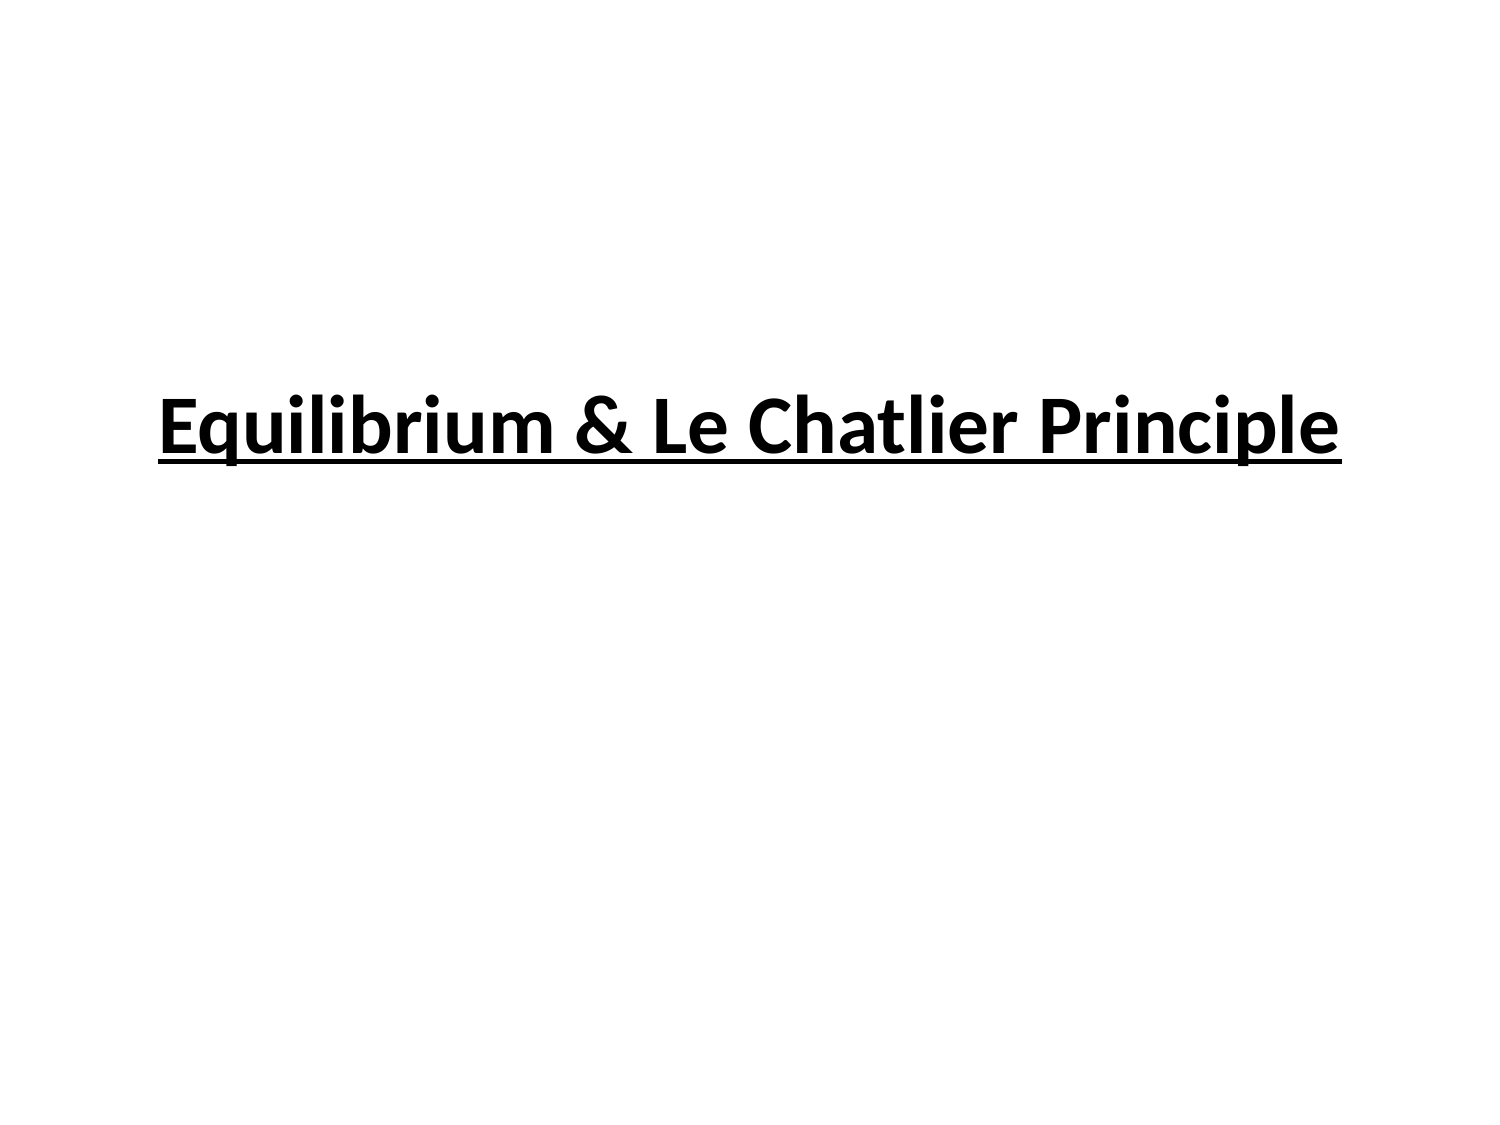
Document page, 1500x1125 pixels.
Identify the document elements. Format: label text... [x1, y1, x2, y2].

title Equilibrium & Le Chatlier Principle [112, 349, 1388, 591]
